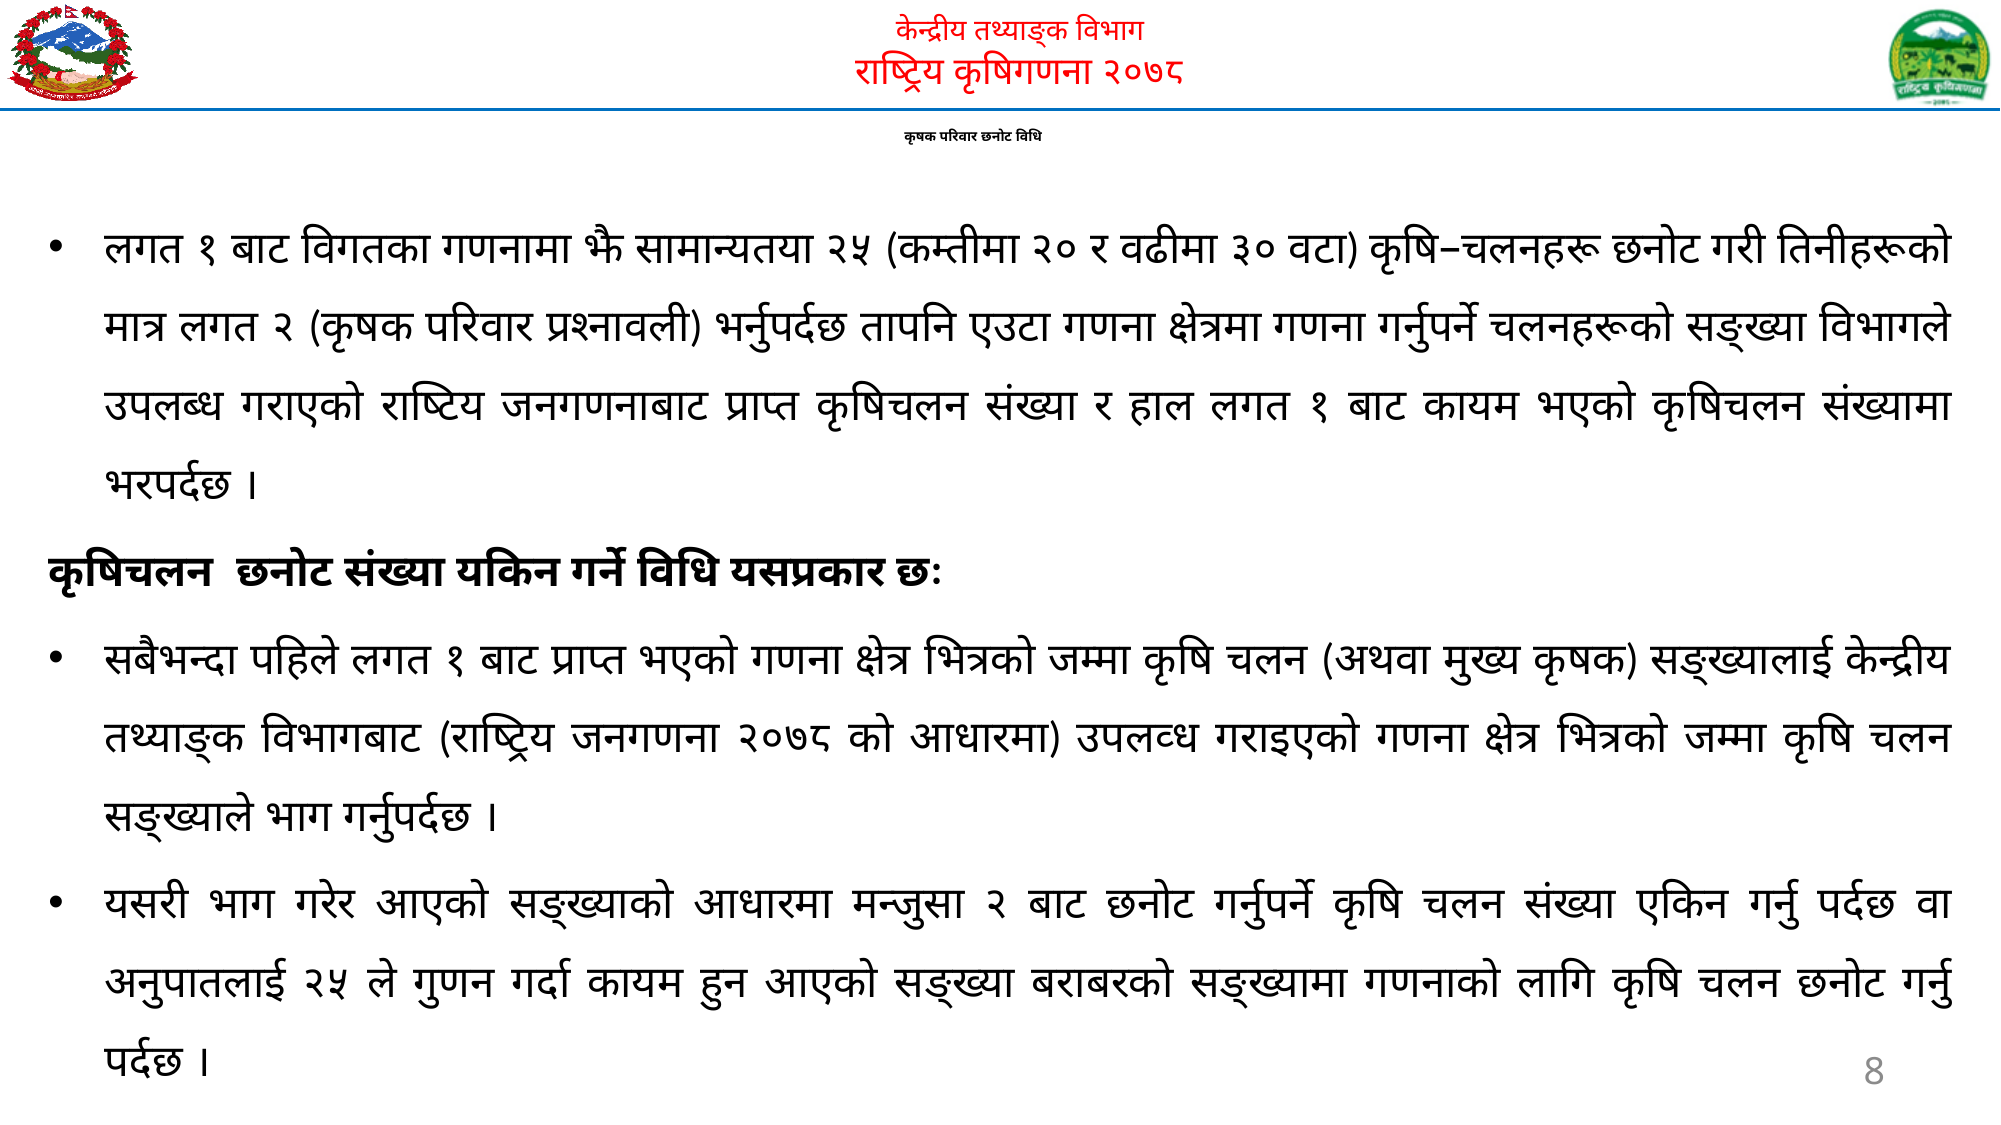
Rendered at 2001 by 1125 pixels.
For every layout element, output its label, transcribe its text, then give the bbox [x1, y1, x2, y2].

picture [1887, 4, 1993, 108]
slide_number 8 [1433, 1042, 1900, 1103]
title [99, 45, 1900, 163]
text_box कृषक परिवार छनोट विधि [74, 63, 1875, 189]
picture [7, 4, 138, 101]
list लगत १ बाट विगतका गणनामा झै सामान्यतया २५ (कम्तीमा २० र वढीमा ३० वटा) कृषि–चलनहरू छनोट गरी तिनीहरूको मात्र लगत २ (कृषक परिवार प्रश्नावली) भर्नुपर्दछ तापनि एउटा गणना क्षेत्रमा गणना गर्नुपर्ने चलनहरूको सङ्ख्या विभागले उपलब्ध गराएको राष्टिय जनगणनाबाट प्राप्त कृषिचलन संख्या र हाल लगत १ बाट कायम भएको कृषिचलन संख्यामा भरपर्दछ । कृषिचलन छनोट संख्या यकिन गर्ने विधि यसप्रकार छः सबैभन्दा पहिले लगत १ बाट प्राप्त भएको गणना क्षेत्र भित्रको जम्मा कृषि चलन (अथवा मुख्य कृषक) सङ्ख्यालाई केन्द्रीय तथ्याङ्क विभागबाट (राष्ट्रिय जनगणना २०७८ को आधारमा) उपलव्ध गराइएको गणना क्षेत्र भित्रको जम्मा कृषि चलन सङ्ख्याले भाग गर्नुपर्दछ । यसरी भाग गरेर आएको सङ्ख्याको आधारमा मन्जुसा २ बाट छनोट गर्नुपर्ने कृषि चलन संख्या एकिन गर्नु पर्दछ वा अनुपातलाई २५ ले गुणन गर्दा कायम हुन आएको सङ्ख्या बराबरको सङ्ख्यामा गणनाको लागि कृषि चलन छनोट गर्नु पर्दछ । [33, 185, 1967, 1100]
